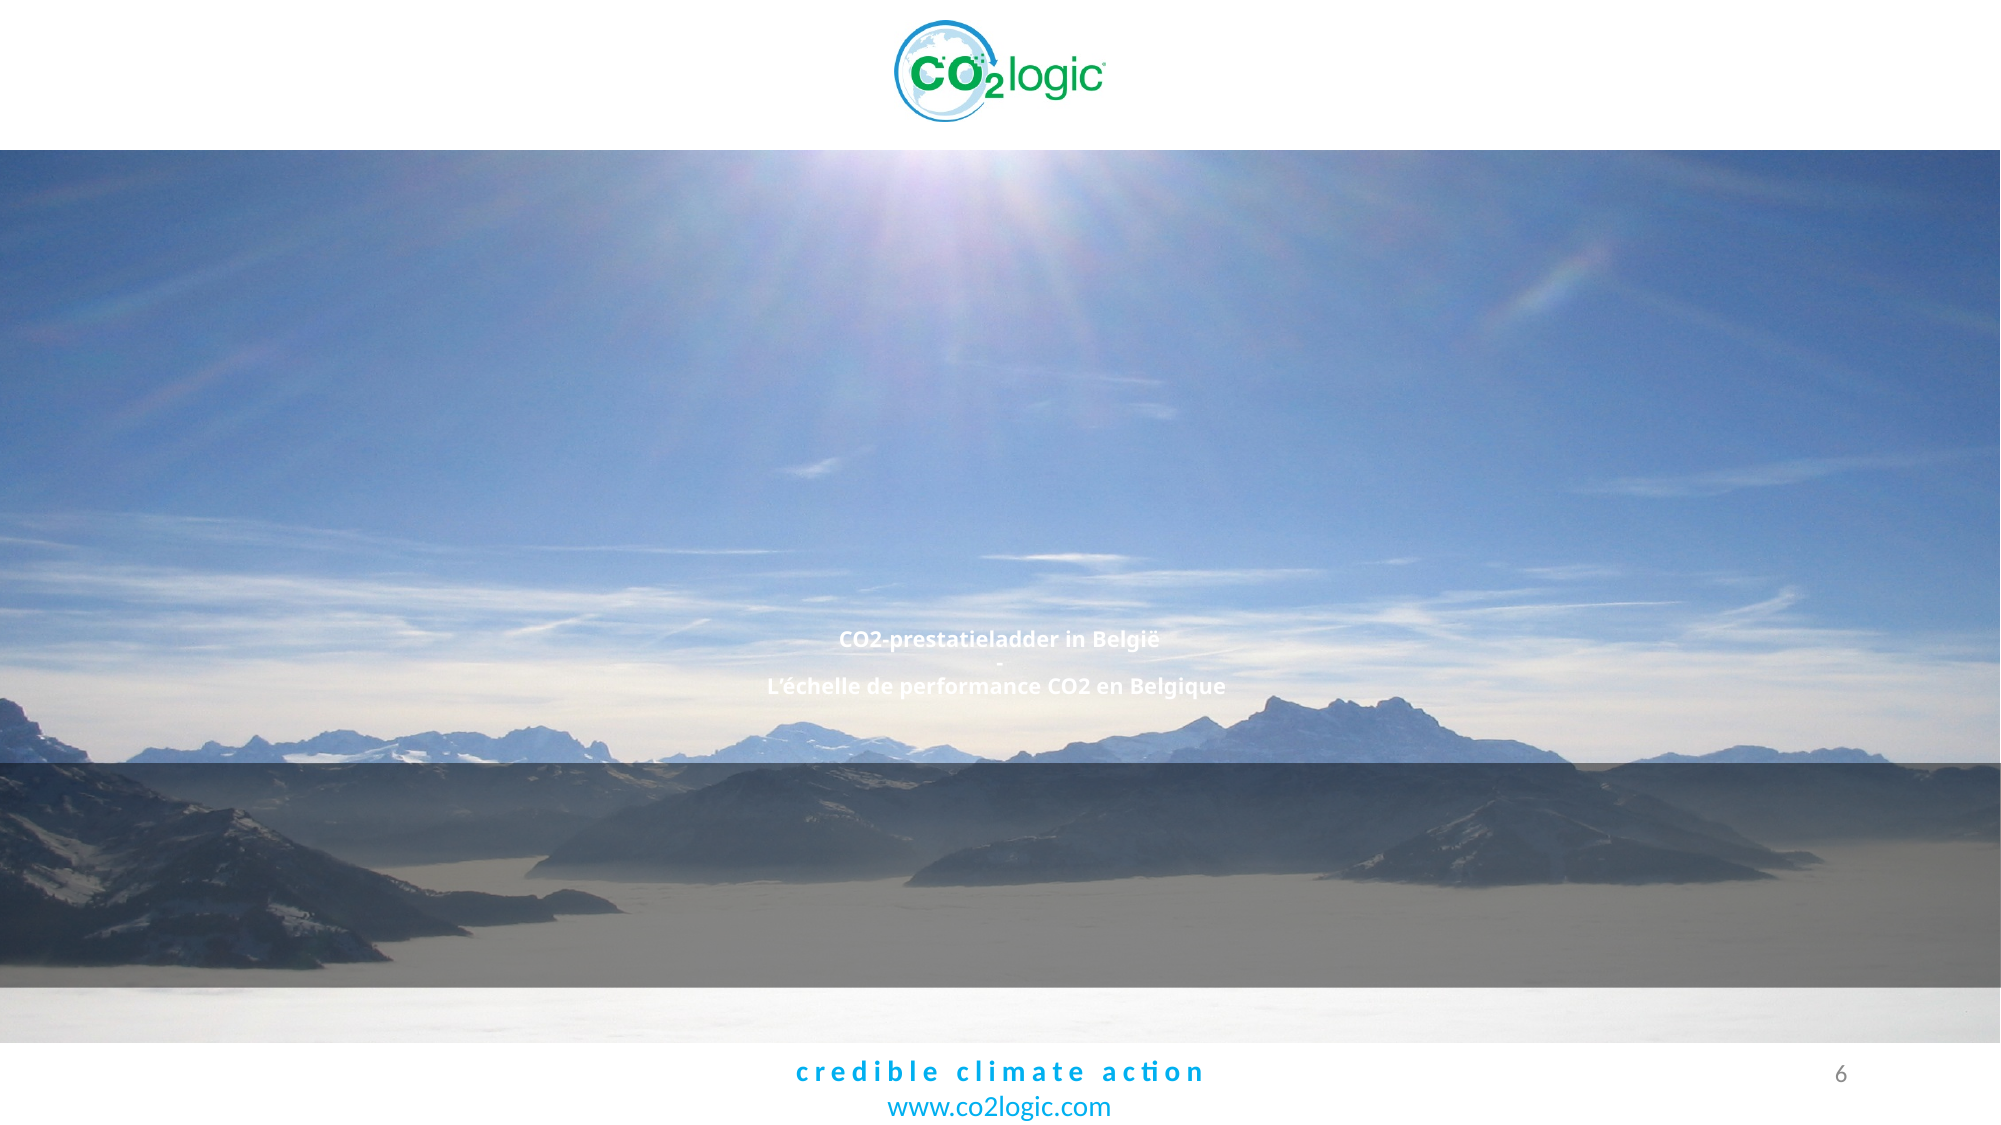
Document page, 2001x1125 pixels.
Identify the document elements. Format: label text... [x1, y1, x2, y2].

slide_number 6 [1412, 1042, 1863, 1103]
title CO2-prestatieladder in België - L’échelle de performance CO2 en Belgique [132, 594, 1868, 707]
picture [894, 20, 1106, 122]
picture [0, 150, 2000, 1043]
